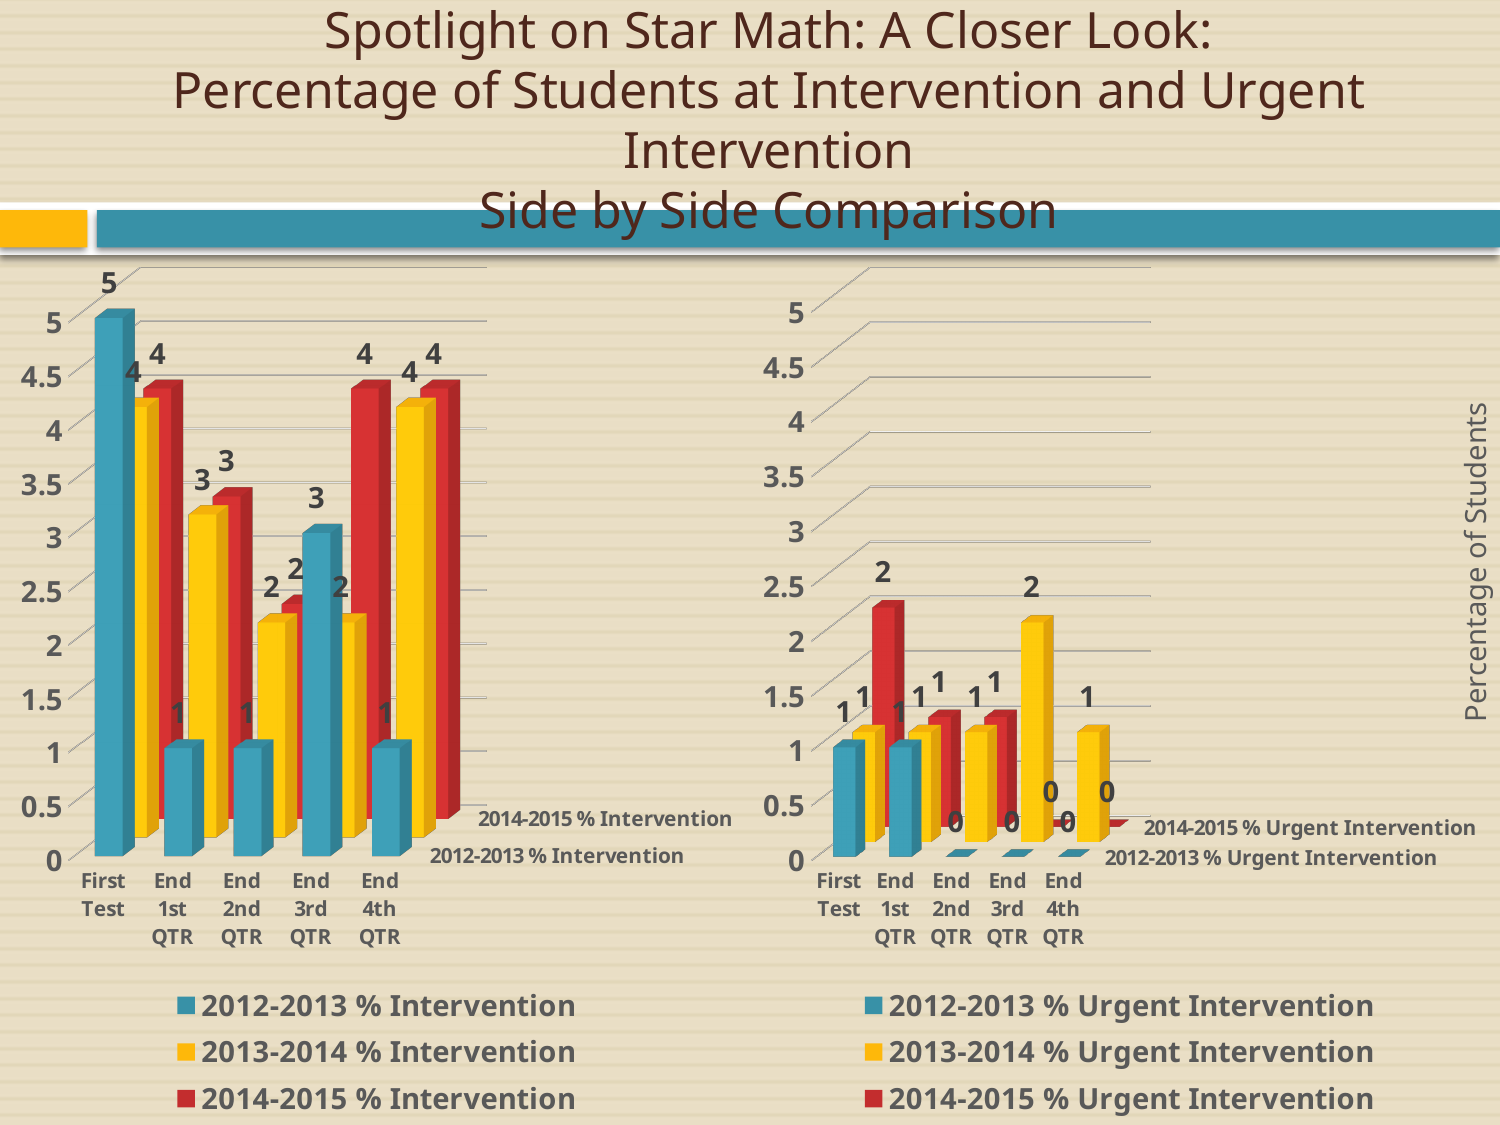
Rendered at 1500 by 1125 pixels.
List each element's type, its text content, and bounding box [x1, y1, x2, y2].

chart [1, 249, 1496, 1125]
title Spotlight on Star Math: A Closer Look: Percentage of Students at Intervention and Urgent Intervention Side by Side Comparison [100, 37, 1438, 200]
